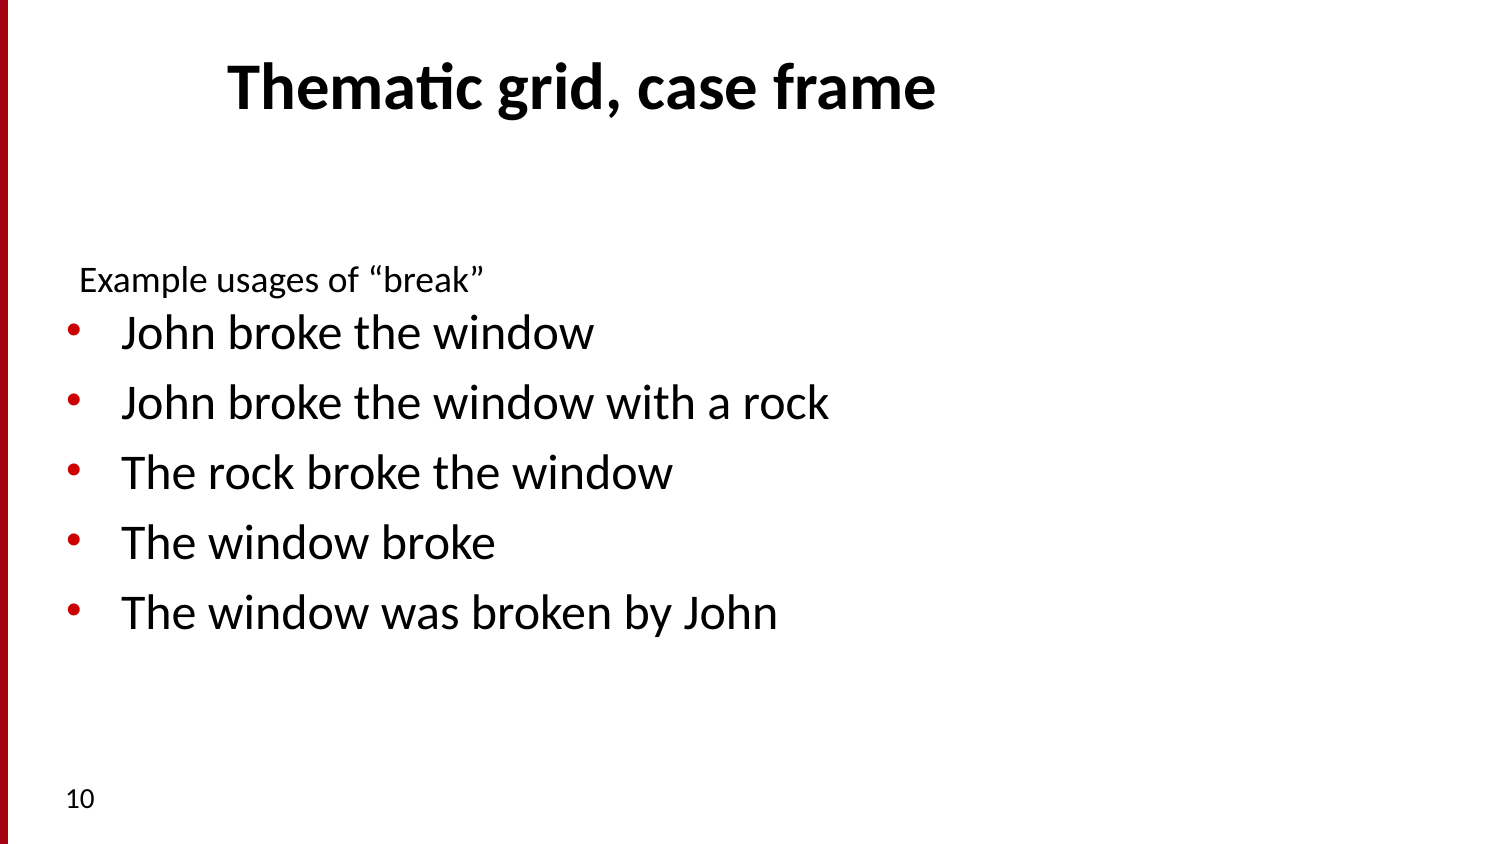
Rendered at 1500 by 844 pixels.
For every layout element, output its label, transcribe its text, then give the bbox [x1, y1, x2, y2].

slide_number 10 [49, 771, 158, 829]
title Thematic grid, case frame [212, 8, 1438, 131]
list John broke the window John broke the window with a rock The rock broke the window The window broke The window was broken by John [50, 221, 1450, 769]
